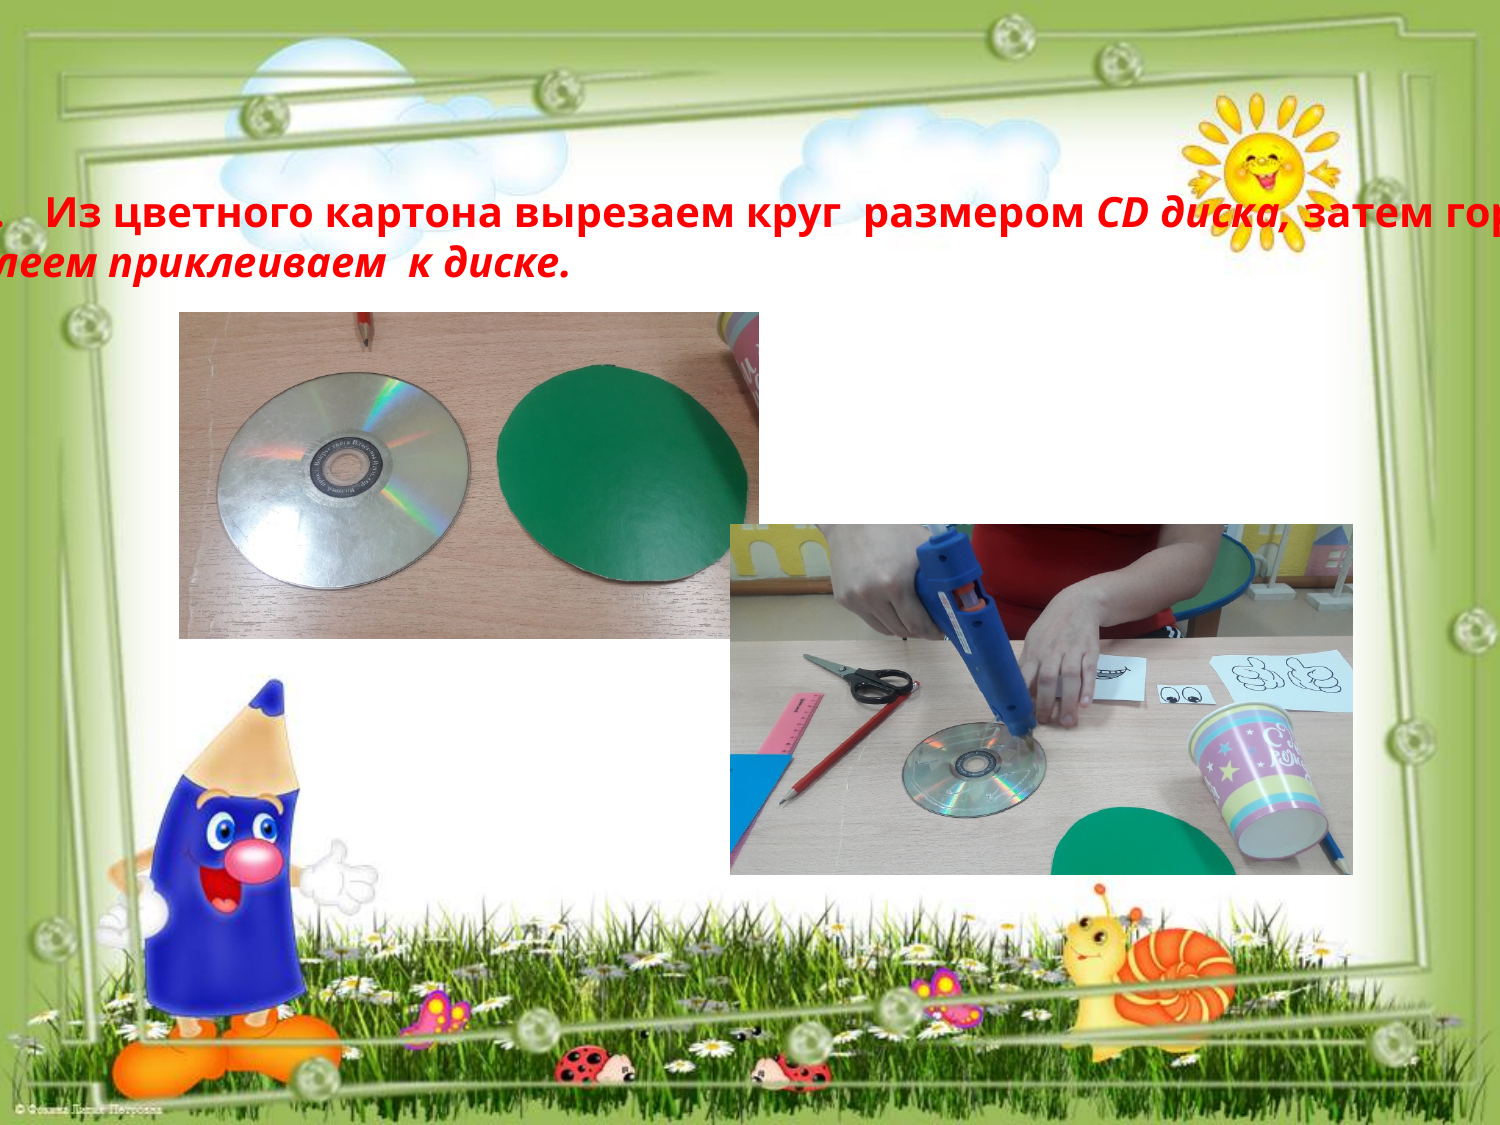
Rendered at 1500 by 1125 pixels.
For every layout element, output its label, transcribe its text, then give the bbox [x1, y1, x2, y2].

text_box Из цветного картона вырезаем круг размером CD диска, затем горячим клеем приклеиваем к диске. [0, 177, 1500, 338]
picture [0, 312, 1500, 1125]
picture [0, 0, 1500, 177]
